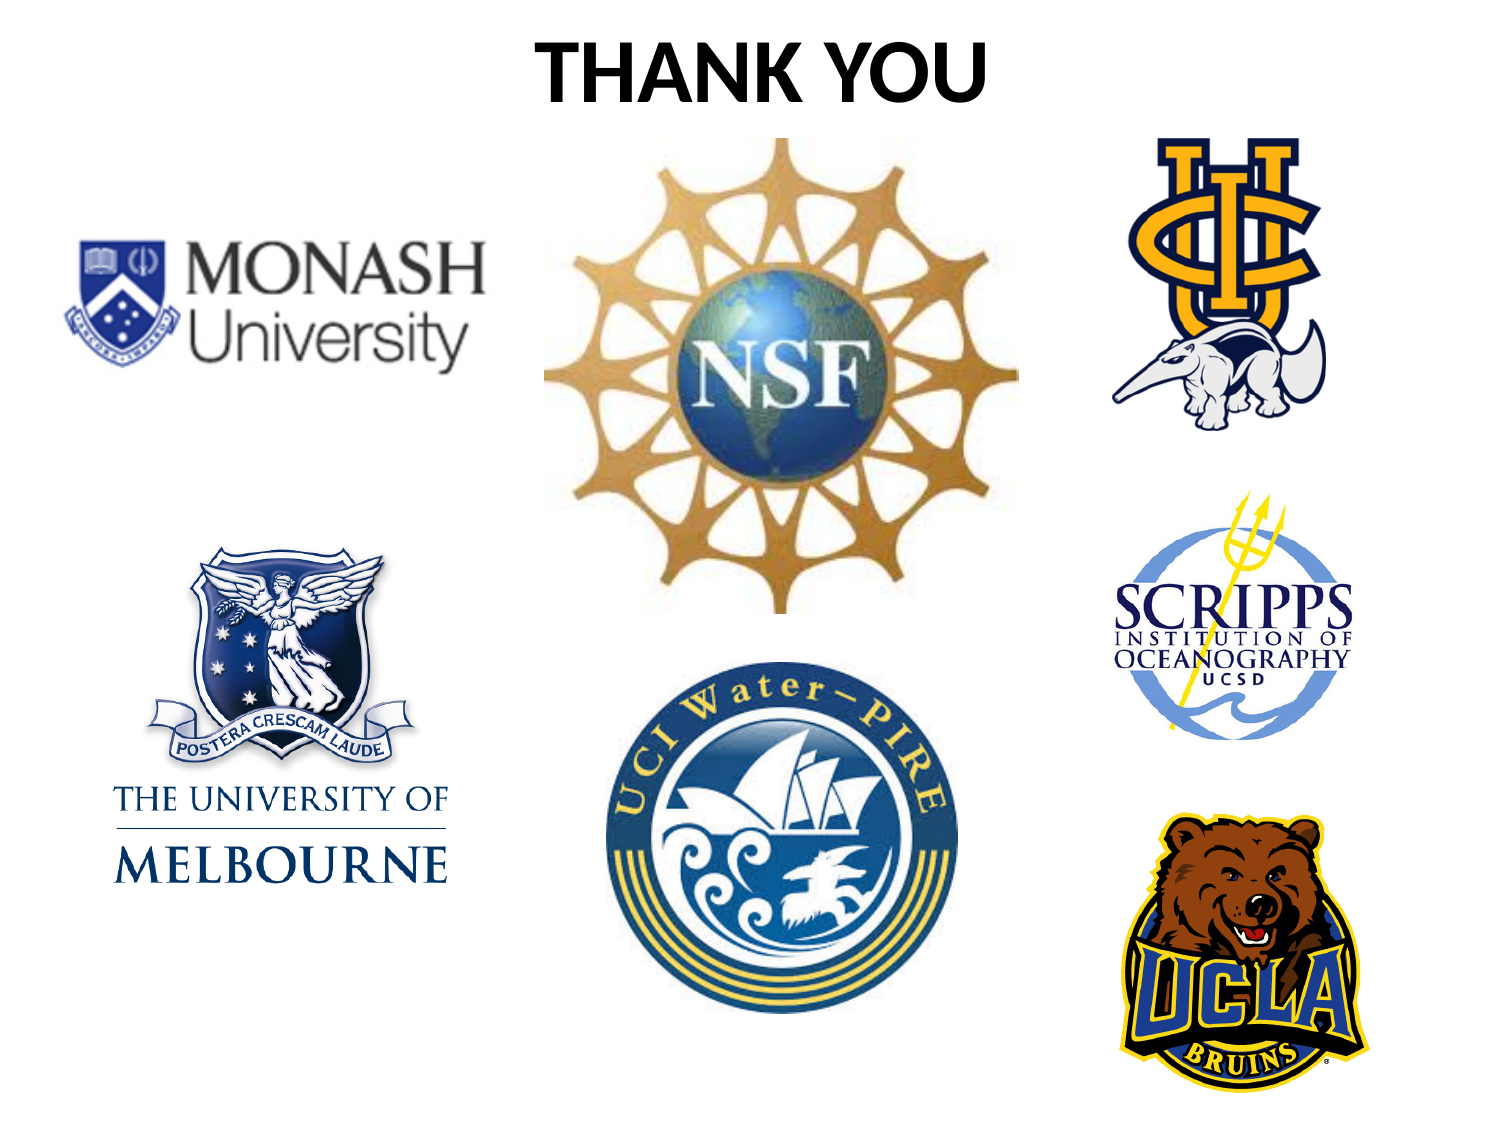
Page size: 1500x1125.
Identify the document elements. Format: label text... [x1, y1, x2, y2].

title THANK YOU [87, 0, 1438, 160]
picture [52, 216, 497, 395]
picture [109, 541, 452, 888]
picture [1112, 138, 1327, 432]
picture [1076, 467, 1388, 789]
picture [544, 138, 1020, 614]
picture [1119, 812, 1371, 1093]
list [605, 662, 958, 1015]
